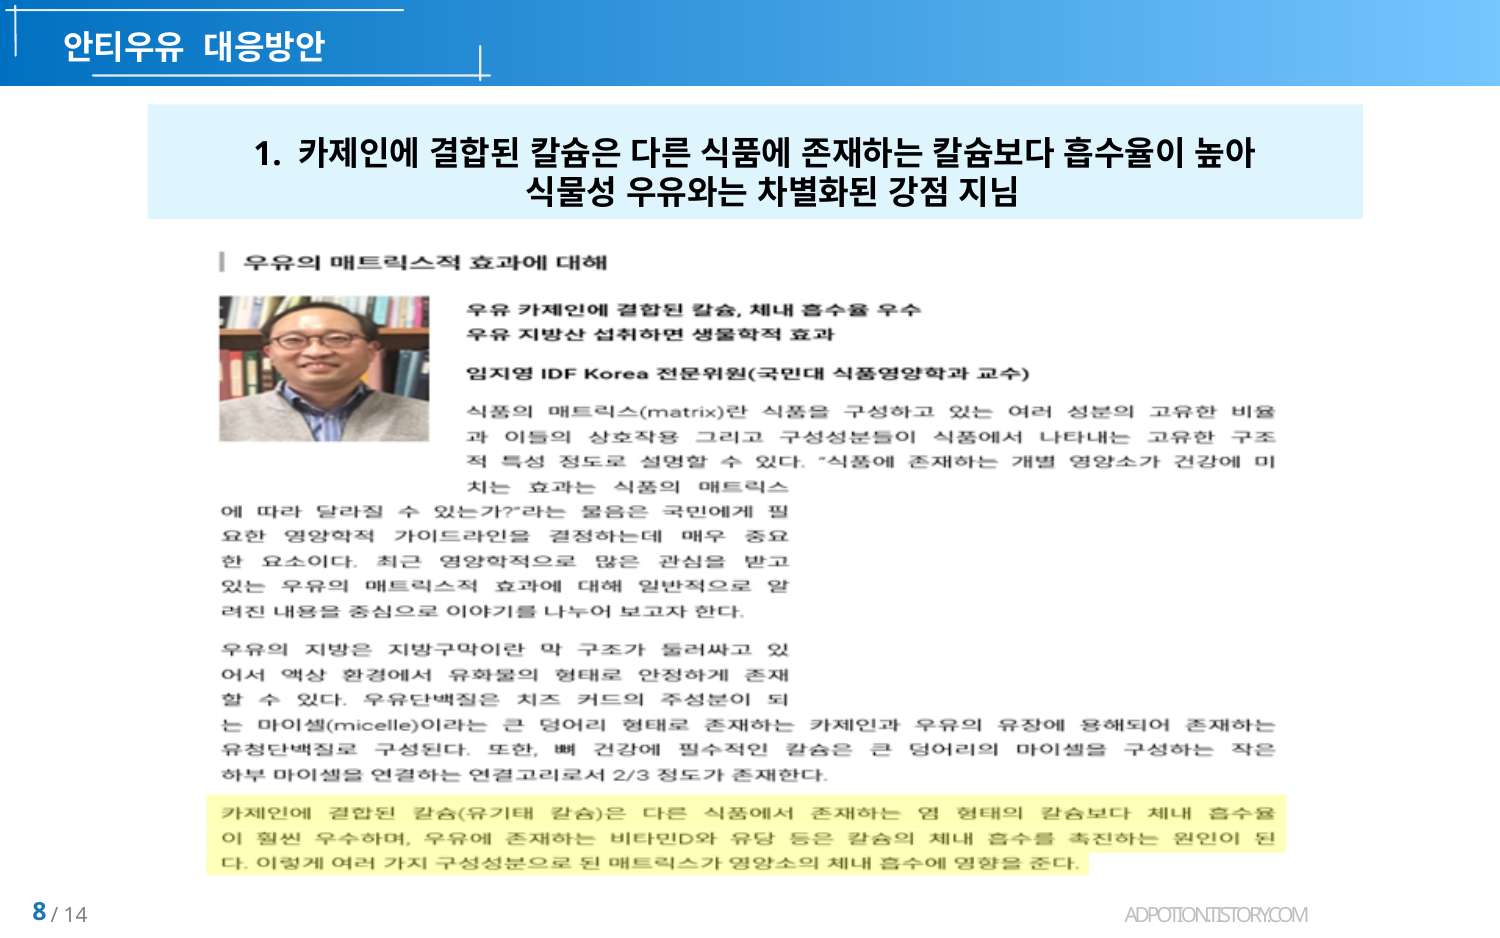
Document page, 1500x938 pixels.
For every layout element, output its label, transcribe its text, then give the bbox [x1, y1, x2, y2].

text_box 안티우유 대응방안 [17, 26, 372, 67]
slide_number 8 [0, 887, 62, 938]
picture [206, 227, 1287, 889]
text_box 1. 카제인에 결합된 칼슘은 다른 식품에 존재하는 칼슘보다 흡수율이 높아 식물성 우유와는 차별화된 강점 지님 [147, 104, 1363, 219]
